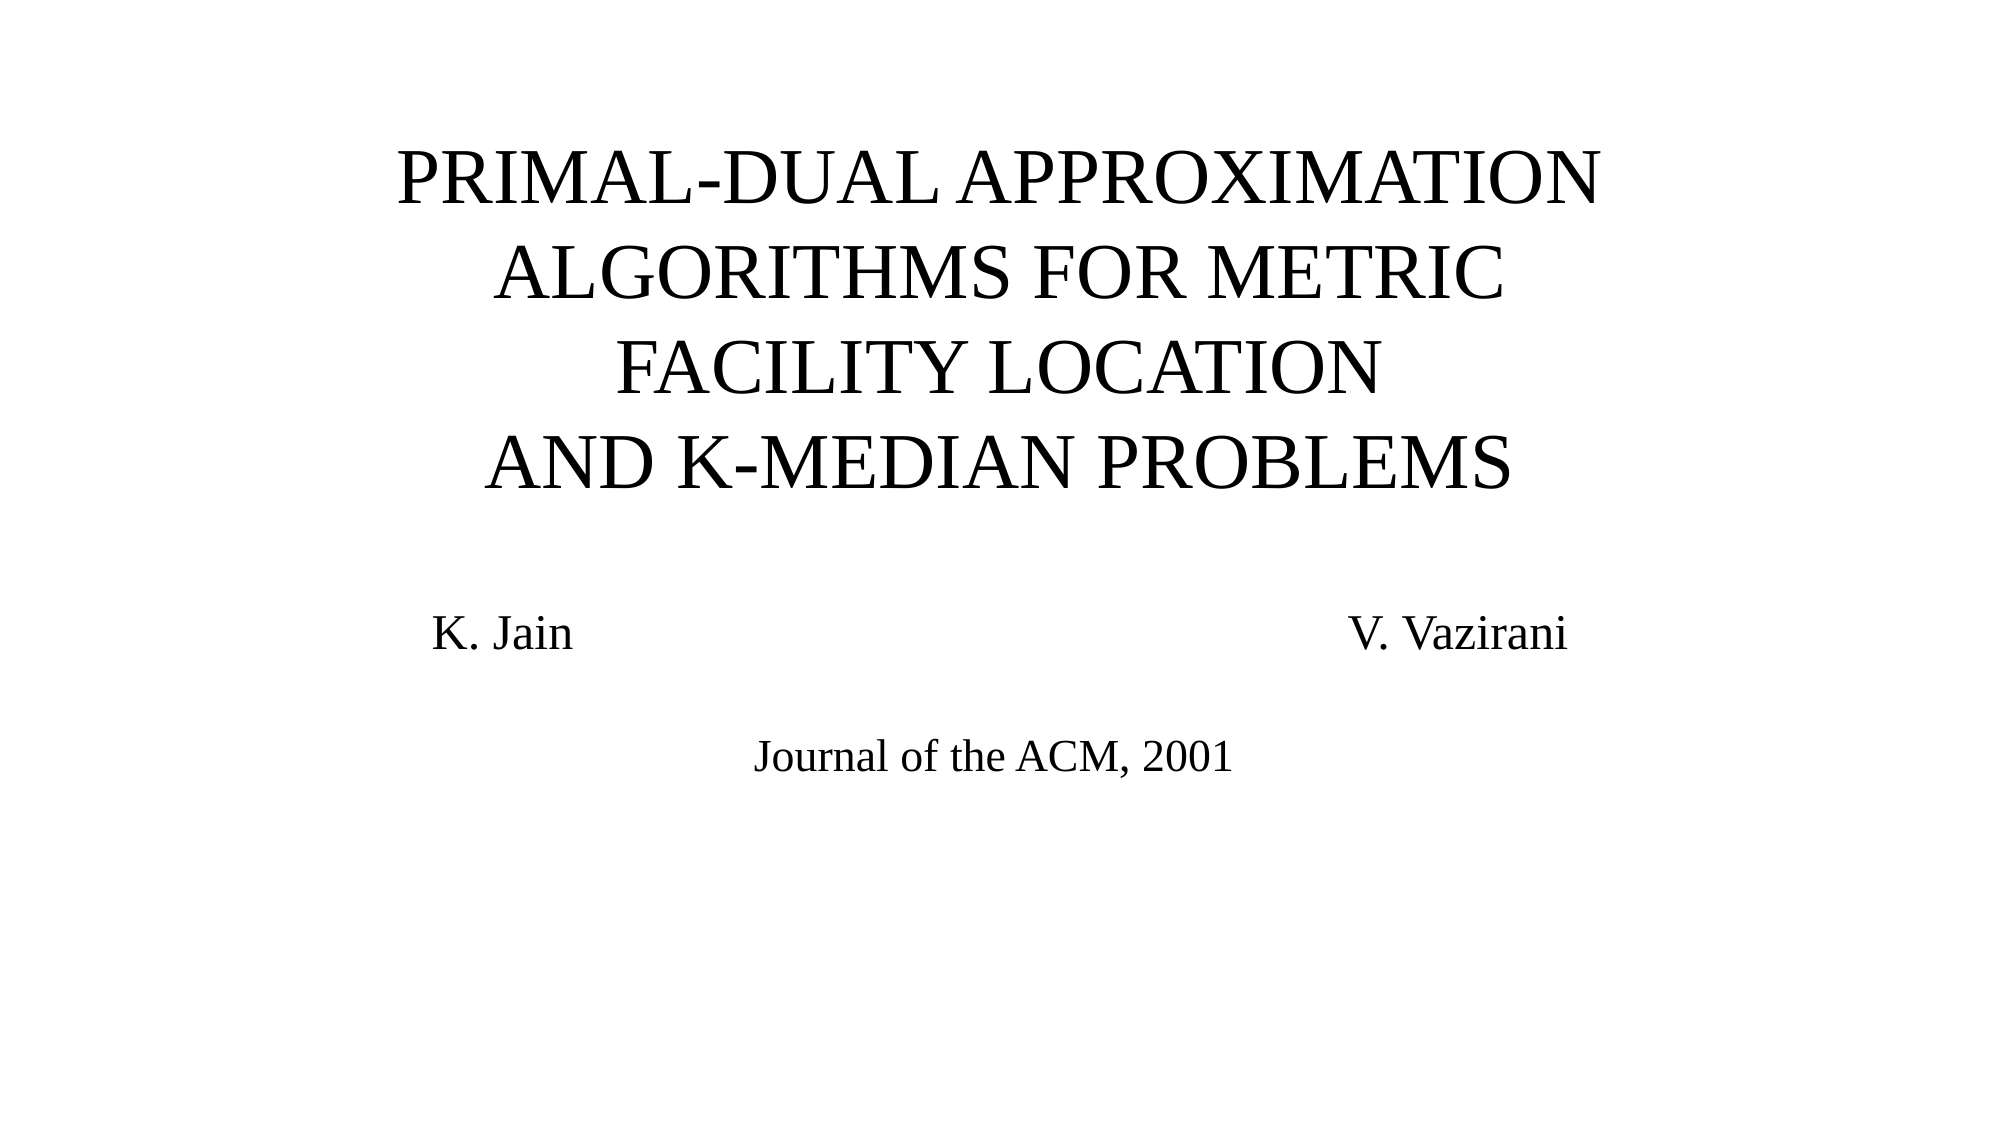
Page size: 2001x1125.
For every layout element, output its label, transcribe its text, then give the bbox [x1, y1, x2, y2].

text_box PRIMAL-DUAL APPROXIMATION ALGORITHMS FOR METRIC FACILITY LOCATION AND K-MEDIAN PROBLEMS K. Jain V. Vazirani Journal of the ACM, 2001 [324, 99, 1675, 938]
